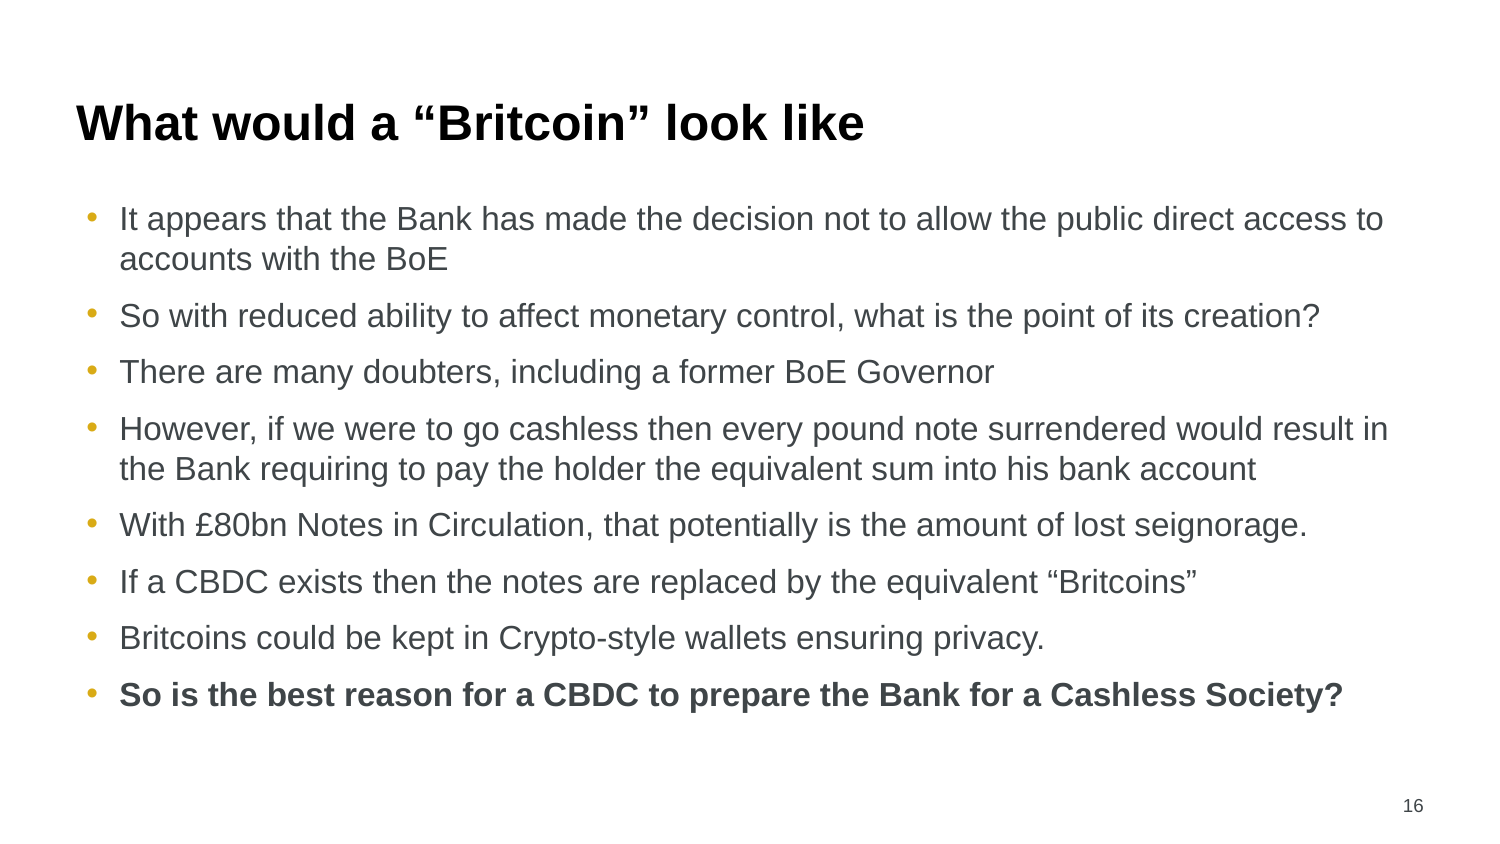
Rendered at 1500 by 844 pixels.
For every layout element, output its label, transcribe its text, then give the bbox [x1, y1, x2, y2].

title What would a “Britcoin” look like [64, 49, 1425, 191]
list It appears that the Bank has made the decision not to allow the public direct access to accounts with the BoE So with reduced ability to affect monetary control, what is the point of its creation? There are many doubters, including a former BoE Governor However, if we were to go cashless then every pound note surrendered would result in the Bank requiring to pay the holder the equivalent sum into his bank account With £80bn Notes in Circulation, that potentially is the amount of lost seignorage. If a CBDC exists then the notes are replaced by the equivalent “Britcoins” Britcoins could be kept in Crypto-style wallets ensuring privacy. So is the best reason for a CBDC to prepare the Bank for a Cashless Society? [75, 191, 1425, 763]
slide_number 16 [1328, 787, 1436, 830]
